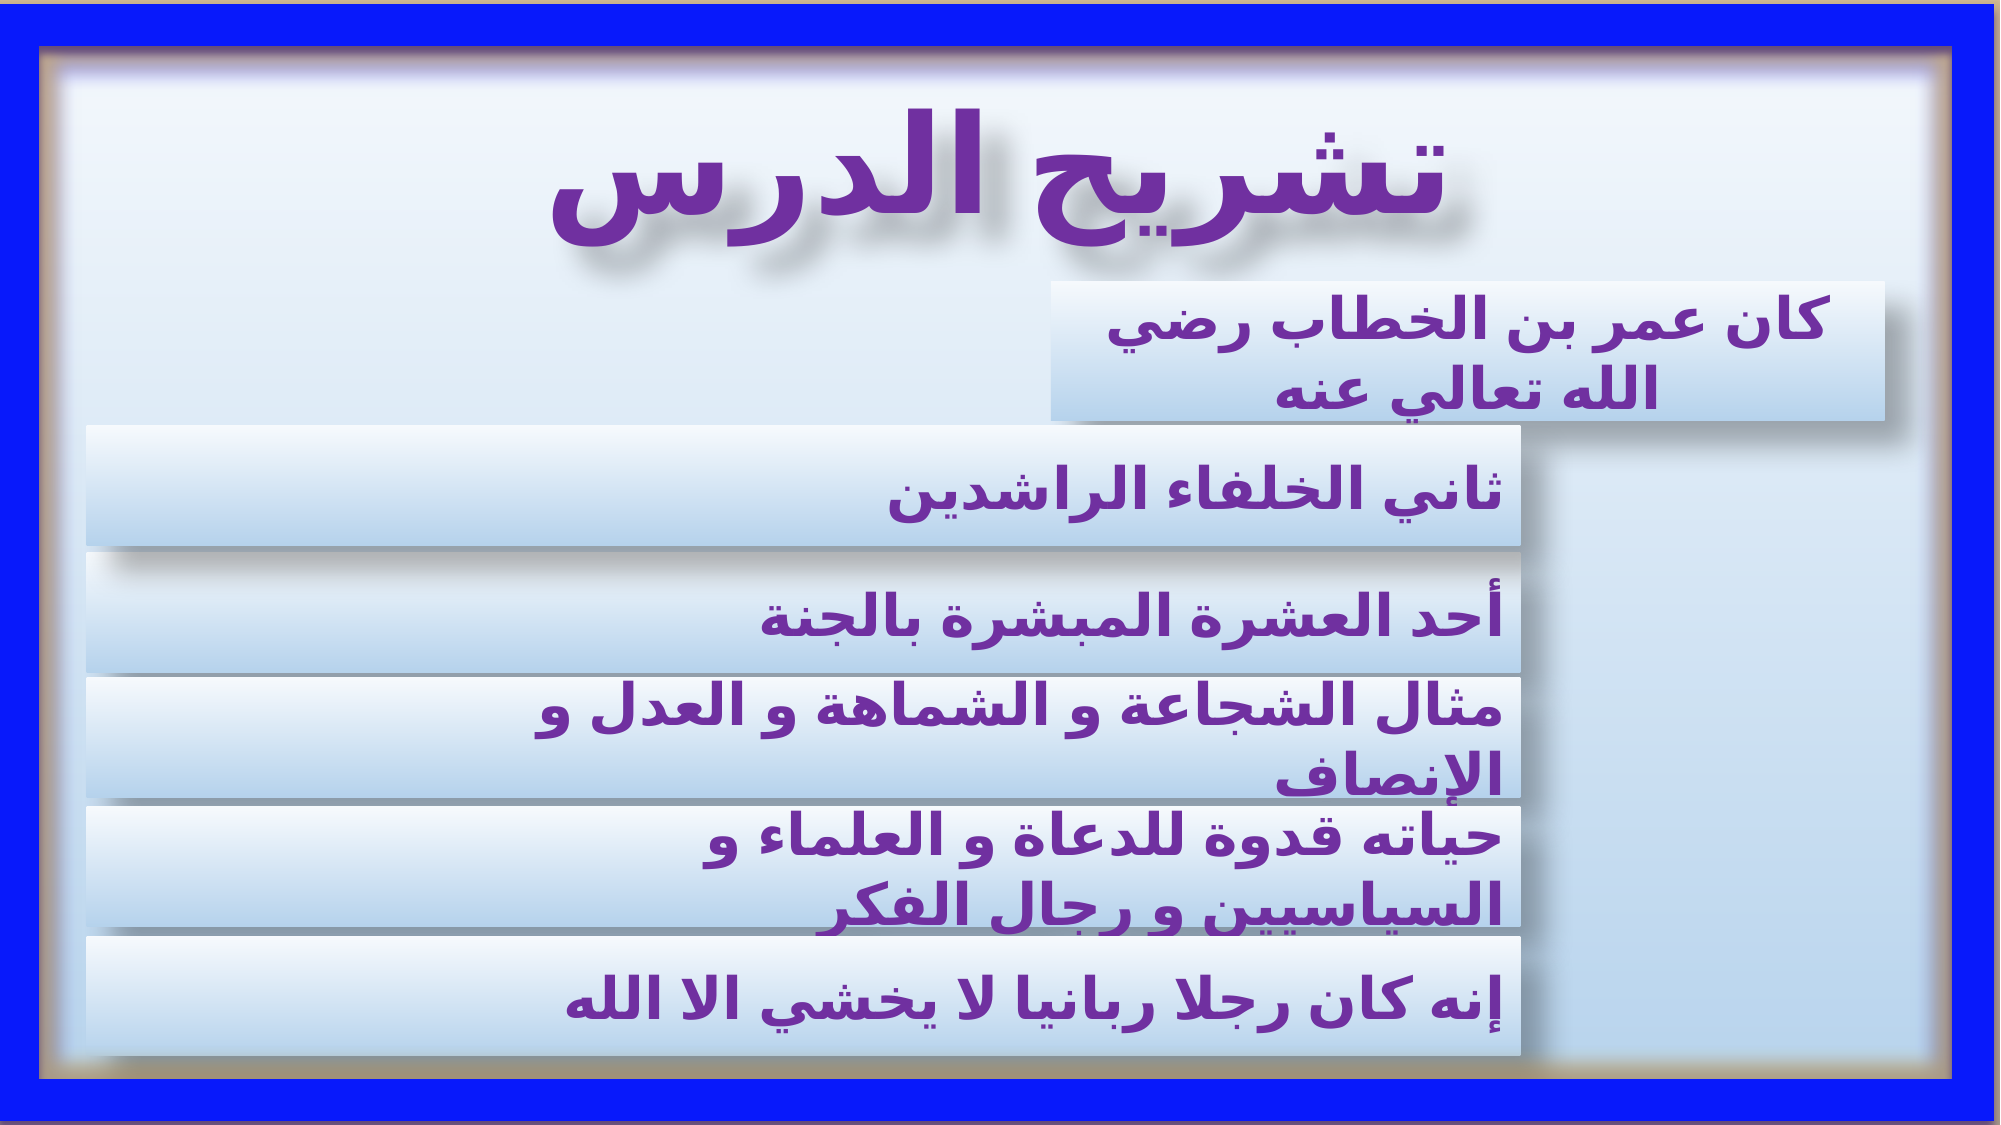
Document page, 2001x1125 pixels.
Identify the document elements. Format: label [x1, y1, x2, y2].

text_box [17, 24, 1974, 1101]
